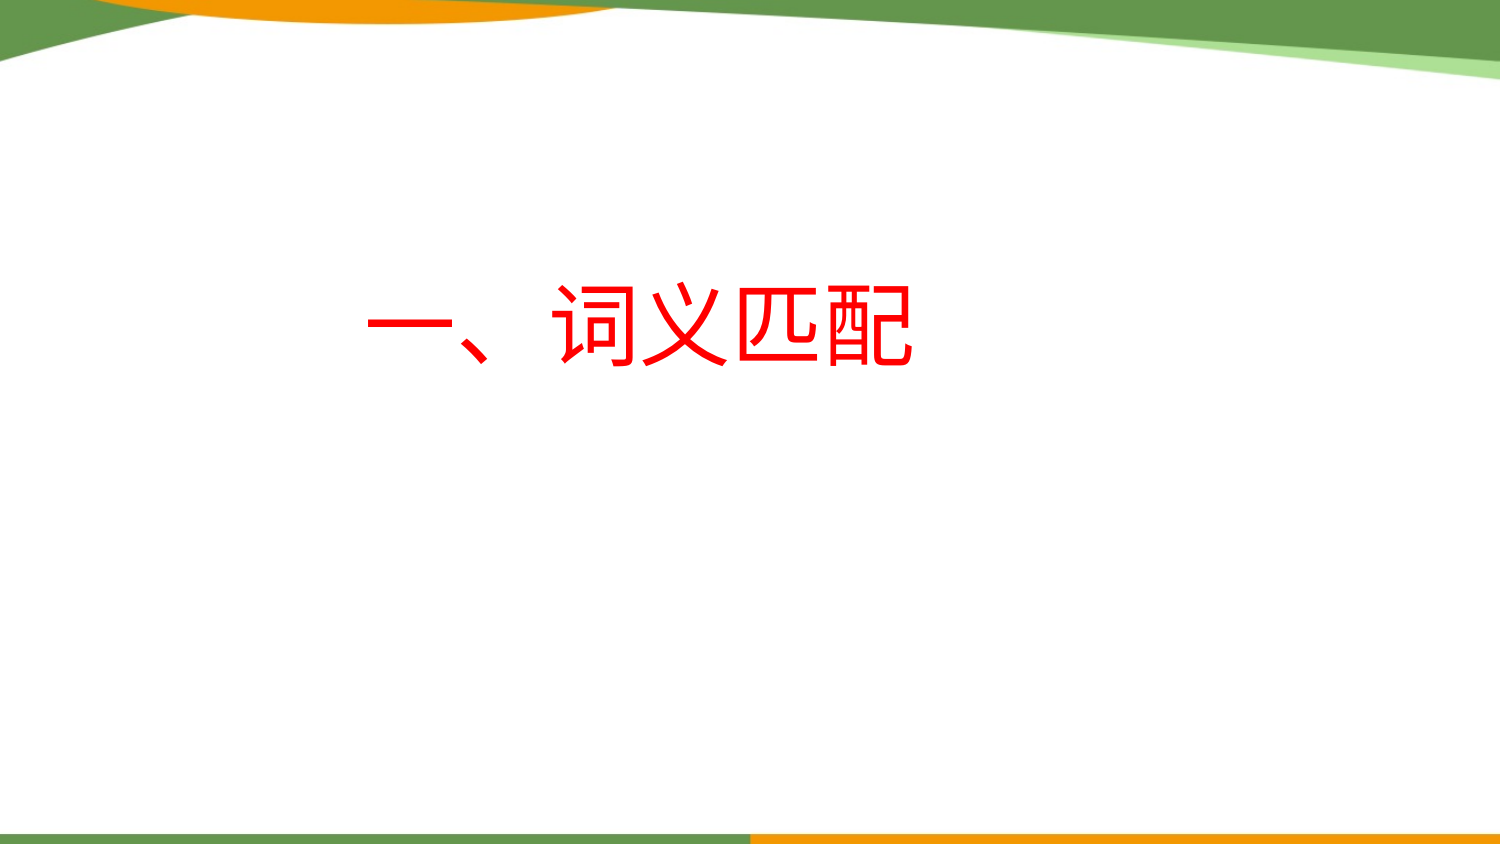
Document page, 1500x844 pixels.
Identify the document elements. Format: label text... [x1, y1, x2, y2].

picture [0, 0, 1500, 844]
text_box 一、词义匹配 [350, 260, 1500, 386]
